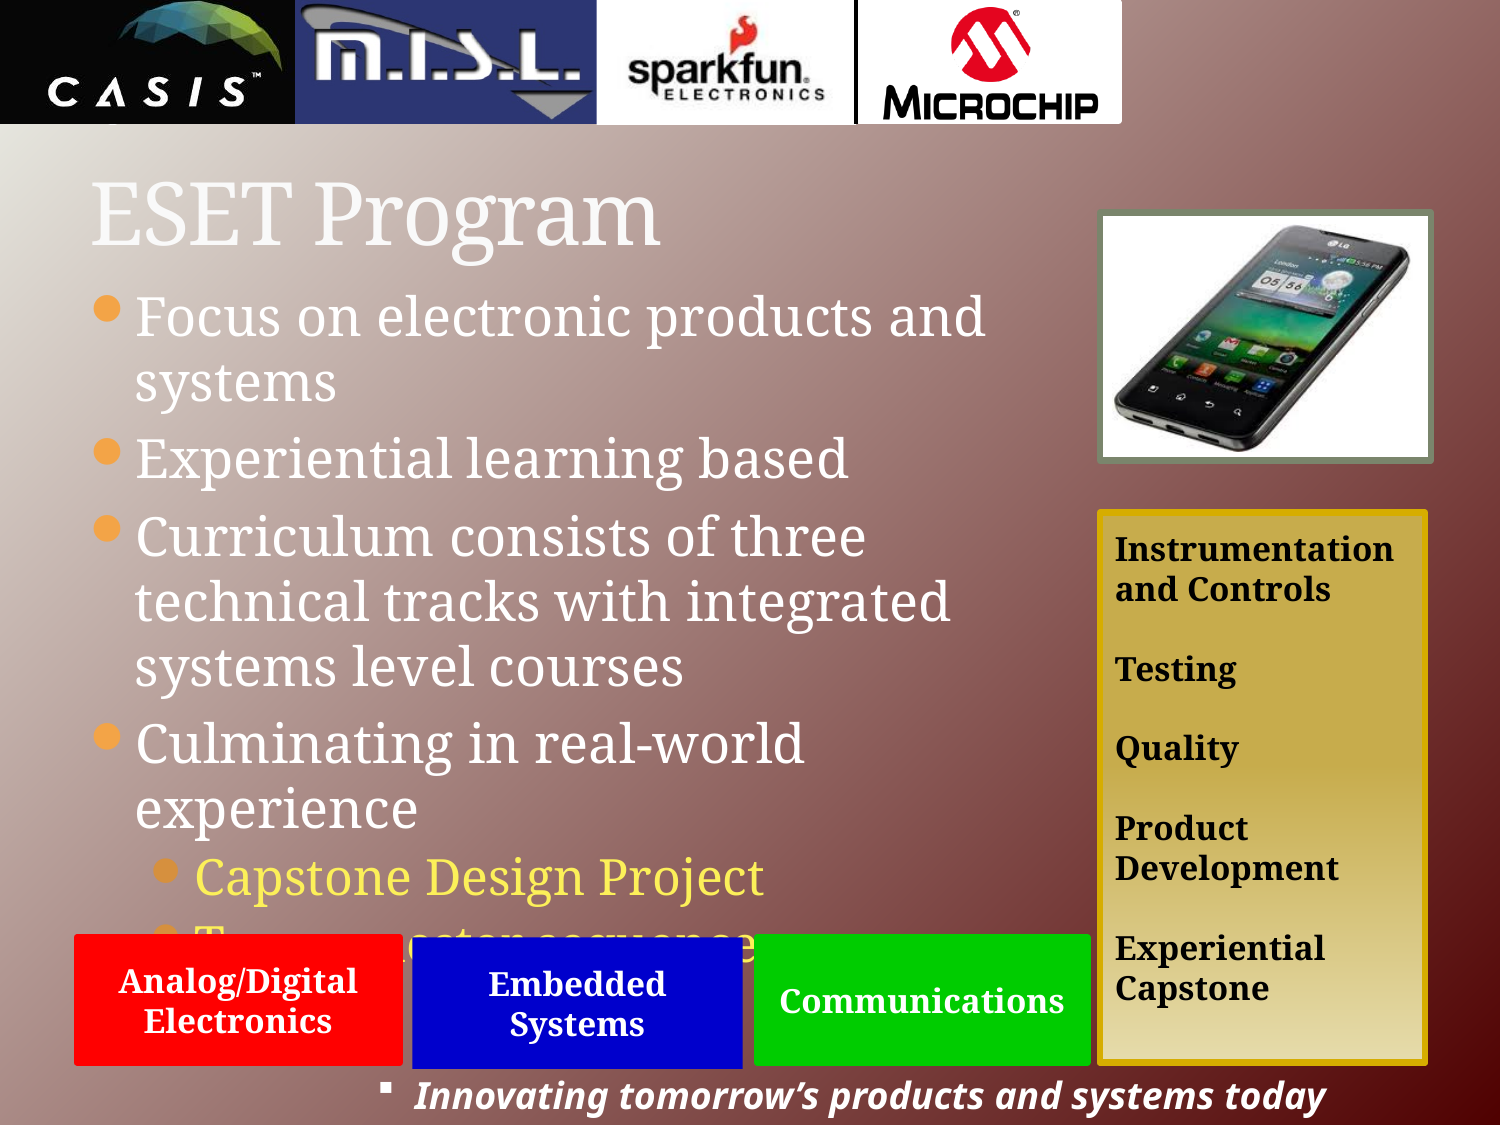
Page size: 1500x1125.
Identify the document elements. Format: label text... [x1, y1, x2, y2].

text_box [1100, 209, 1434, 464]
picture [880, 4, 1100, 122]
list Focus on electronic products and systems Experiential learning based Curriculum consists of three technical tracks with integrated systems level courses Culminating in real-world experience Capstone Design Project Two semester sequence [75, 313, 1100, 1025]
text_box Embedded Systems [409, 934, 746, 1072]
text_box [362, 1062, 450, 1123]
text_box Analog/Digital Electronics [74, 934, 403, 1066]
text_box Instrumentation and Controls Testing Quality Product Development Experiential Capstone [1097, 509, 1428, 1066]
picture [0, 0, 857, 125]
text_box Communications [754, 934, 1091, 1066]
picture [1112, 224, 1413, 452]
title ESET Program [74, 149, 1425, 313]
